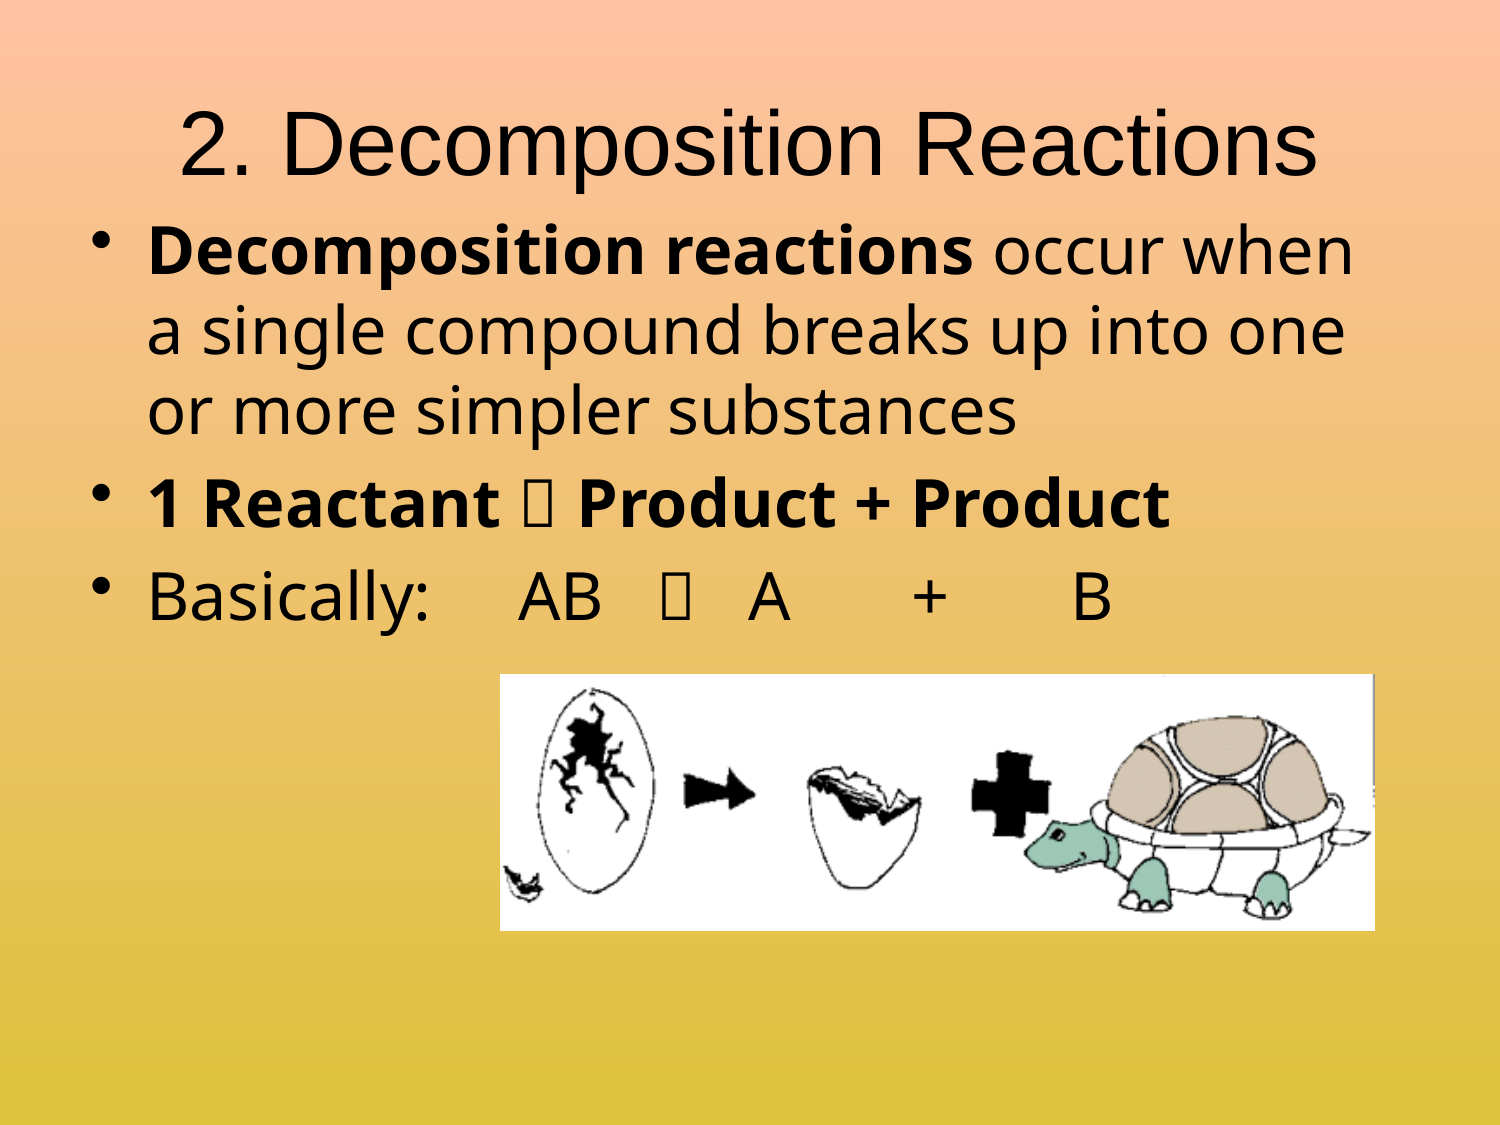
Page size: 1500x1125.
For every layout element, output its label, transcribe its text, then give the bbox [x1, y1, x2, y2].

picture [499, 674, 1376, 931]
list Decomposition reactions occur when a single compound breaks up into one or more simpler substances 1 Reactant  Product + Product Basically: AB  A + B [74, 199, 1426, 944]
title 2. Decomposition Reactions [74, 44, 1426, 199]
